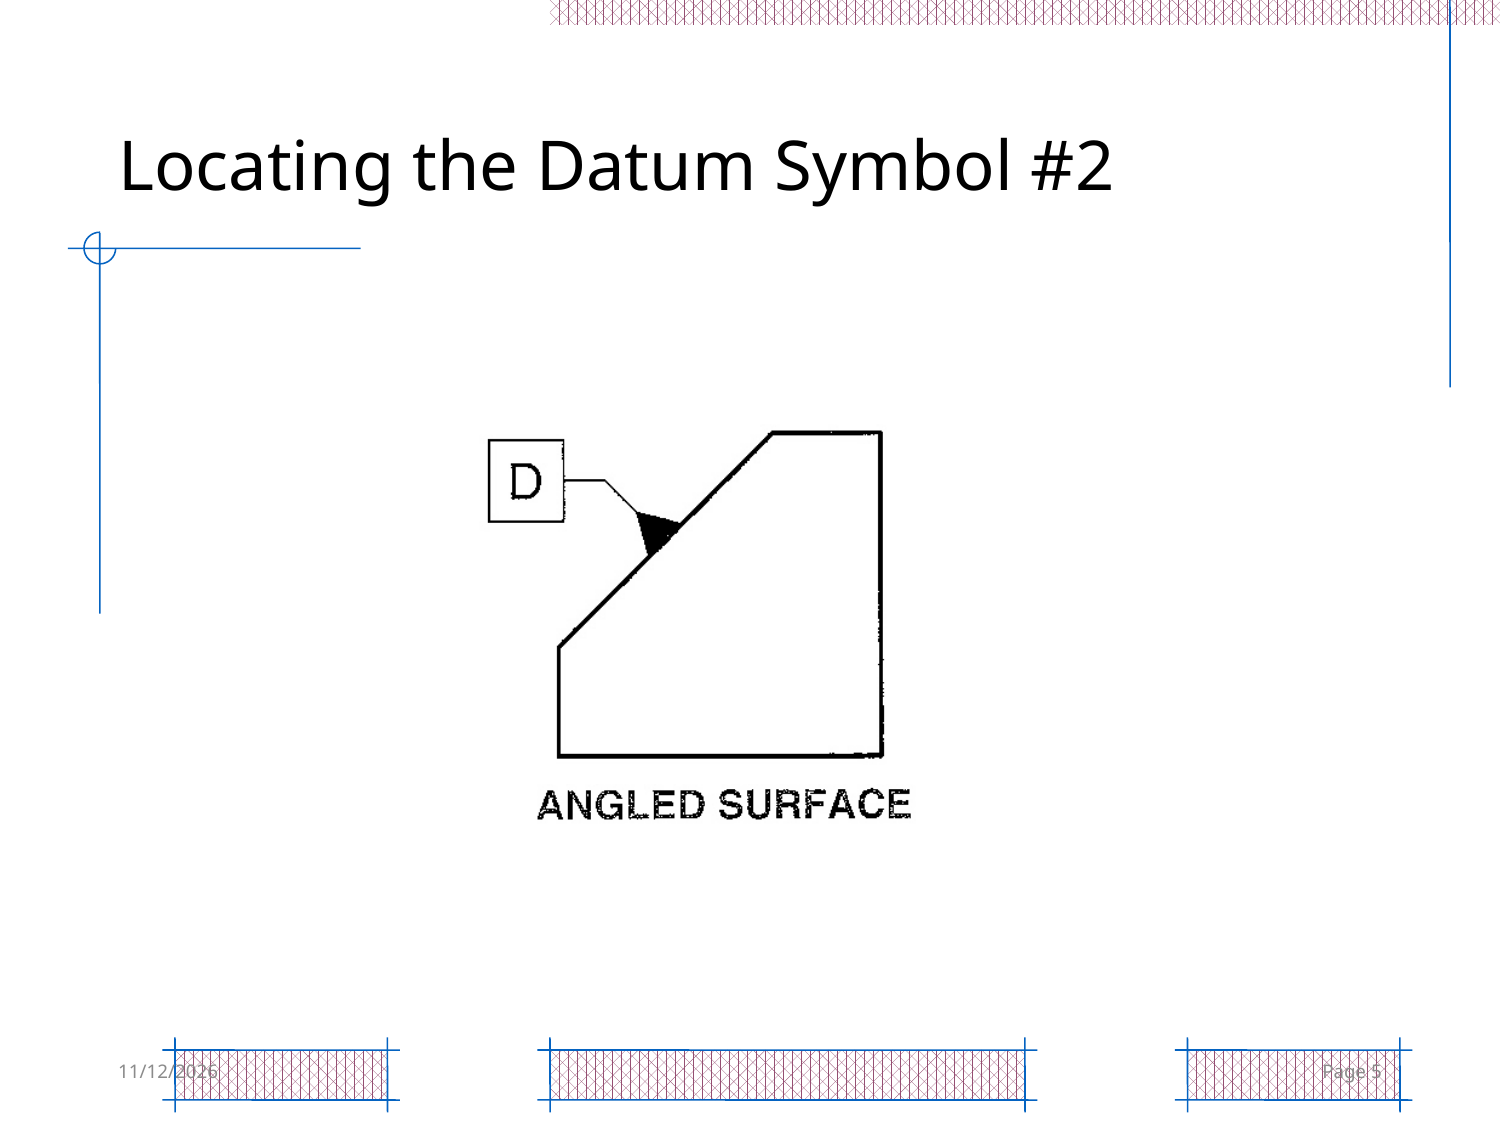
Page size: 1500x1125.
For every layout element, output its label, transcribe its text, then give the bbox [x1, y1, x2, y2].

title Locating the Datum Symbol #2 [103, 59, 1397, 278]
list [424, 399, 930, 850]
slide_number Page 5 [1059, 1042, 1397, 1103]
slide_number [103, 1042, 441, 1103]
